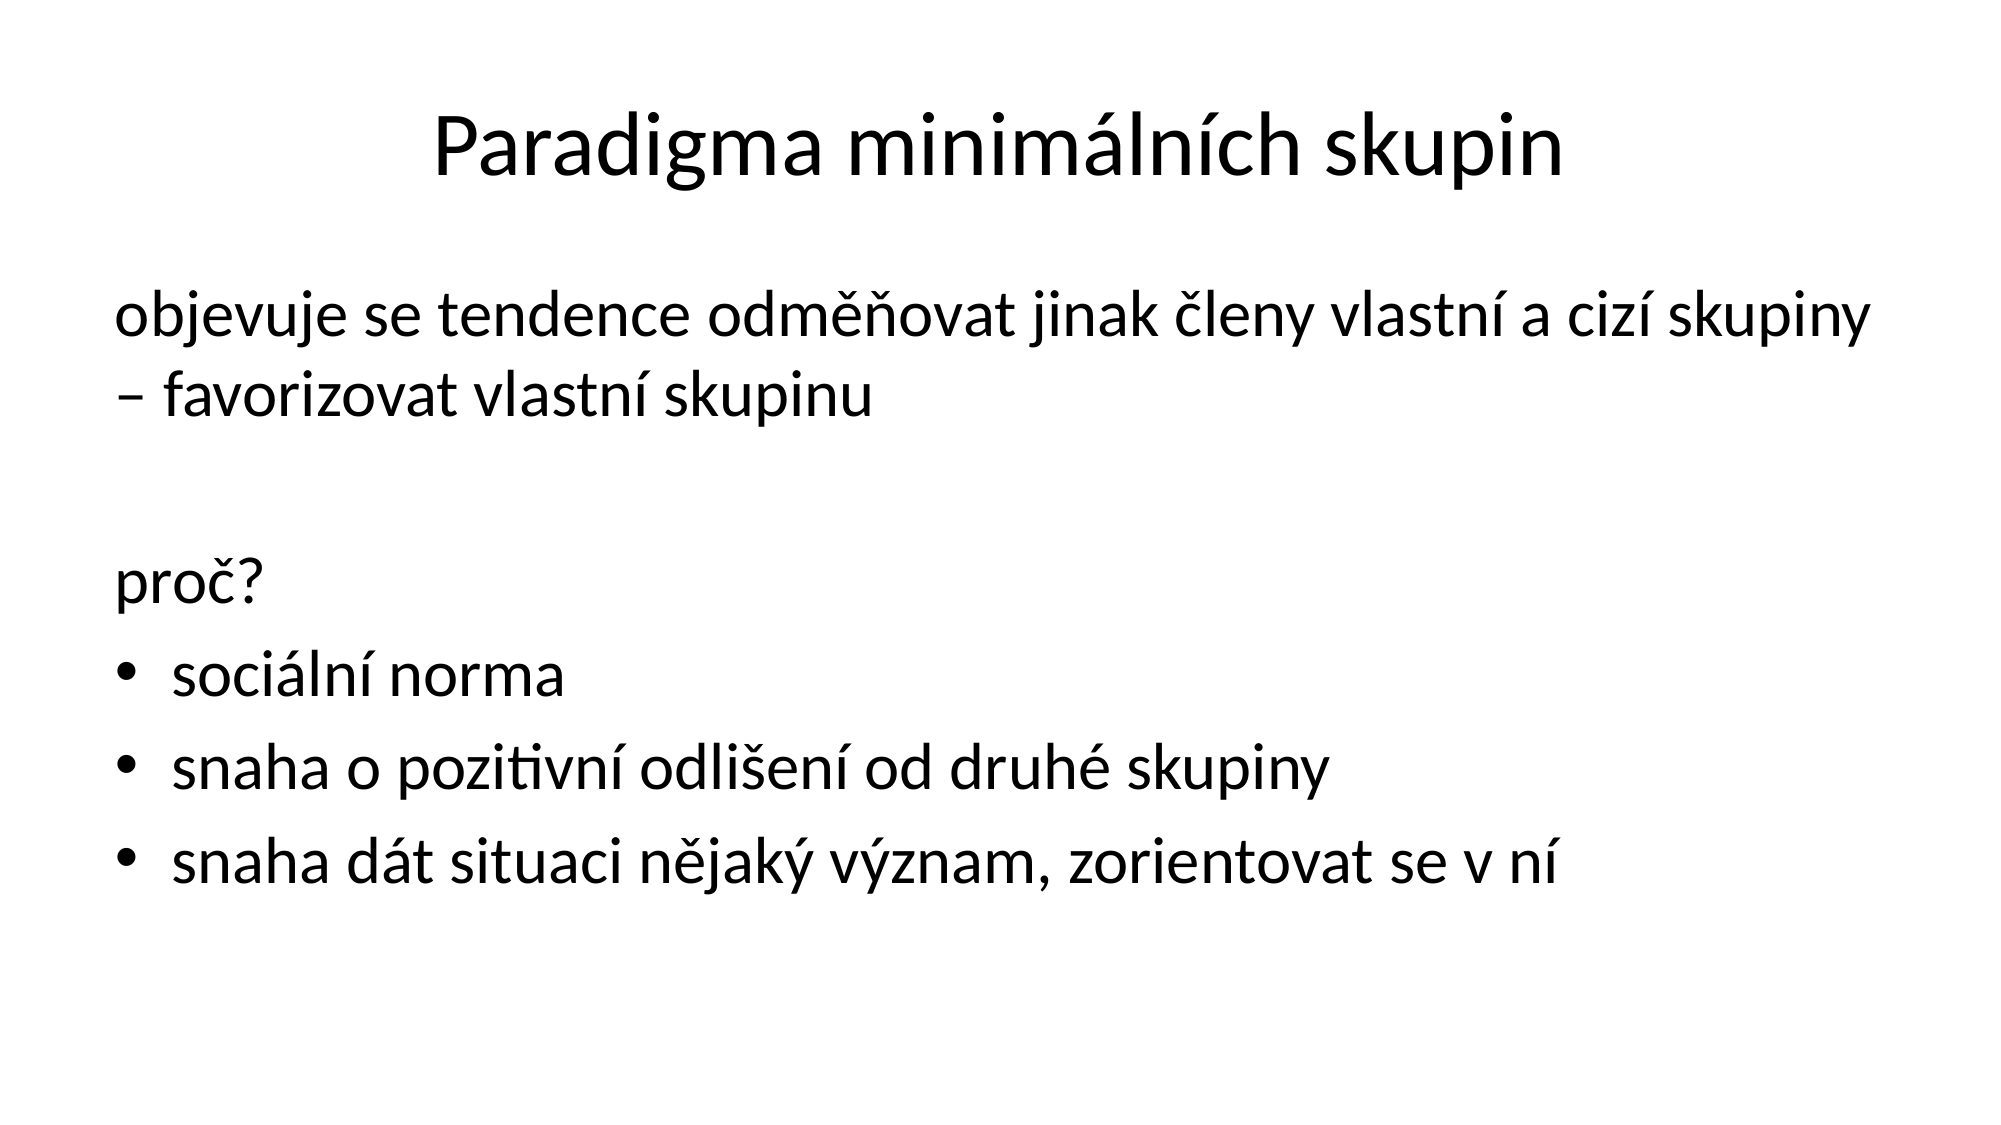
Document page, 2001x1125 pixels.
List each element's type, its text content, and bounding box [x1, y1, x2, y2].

list objevuje se tendence odměňovat jinak členy vlastní a cizí skupiny – favorizovat vlastní skupinu proč? sociální norma snaha o pozitivní odlišení od druhé skupiny snaha dát situaci nějaký význam, zorientovat se v ní [99, 262, 1900, 1005]
title Paradigma minimálních skupin [99, 45, 1900, 233]
